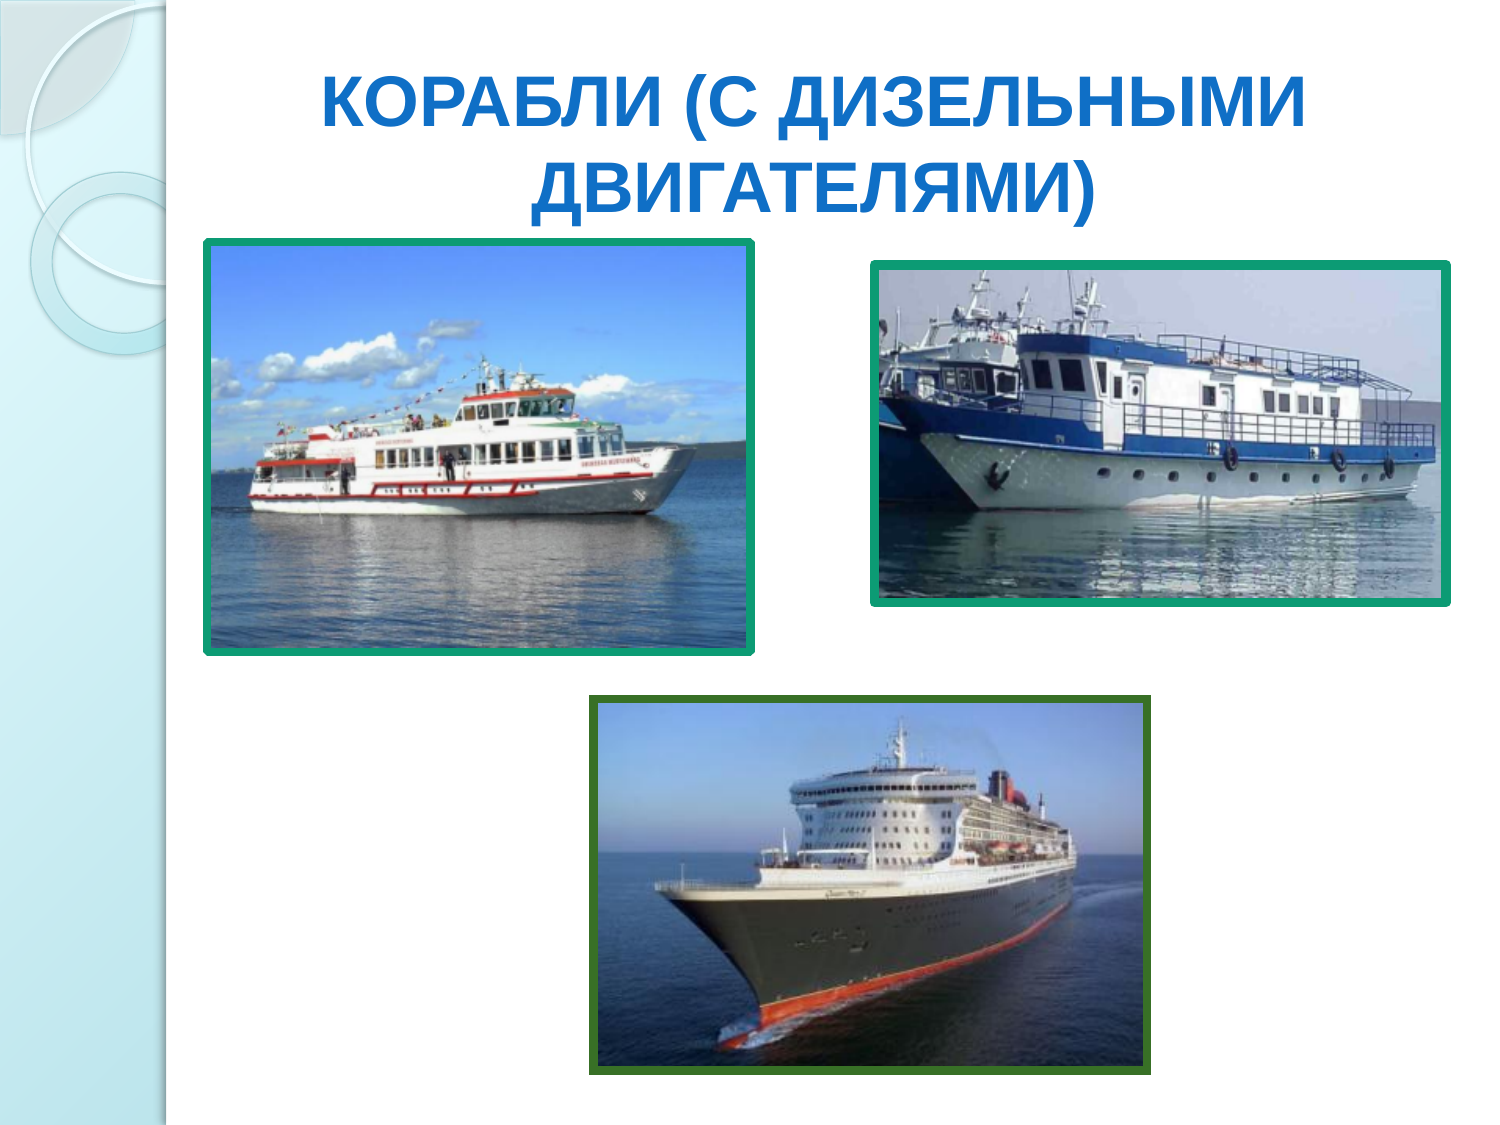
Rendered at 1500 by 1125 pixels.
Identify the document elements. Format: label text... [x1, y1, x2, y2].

title Корабли (с дизельными двигателями) [199, 46, 1430, 235]
picture [878, 269, 1442, 598]
picture [597, 702, 1144, 1067]
picture [210, 245, 747, 649]
